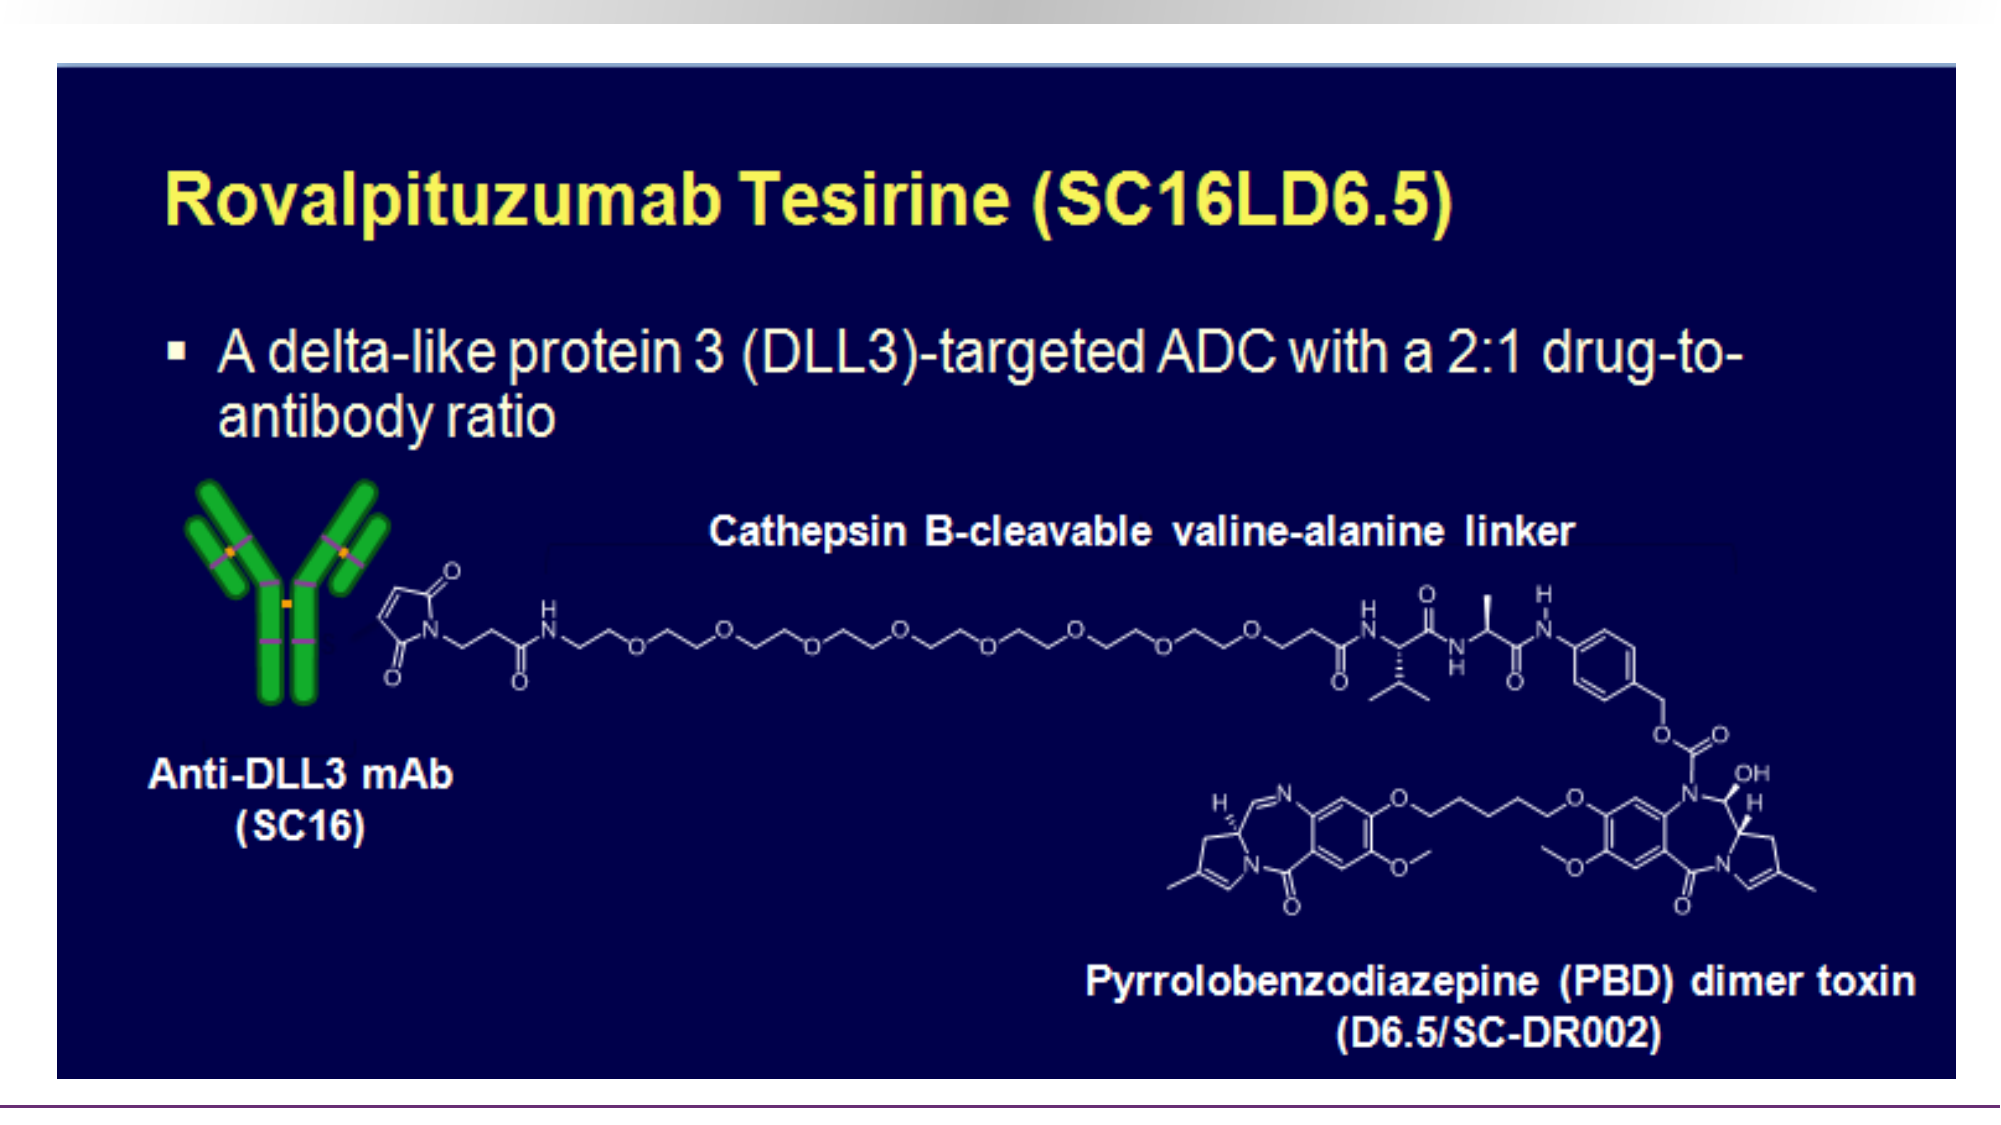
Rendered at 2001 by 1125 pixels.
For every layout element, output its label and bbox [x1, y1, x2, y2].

picture [57, 62, 1956, 1080]
